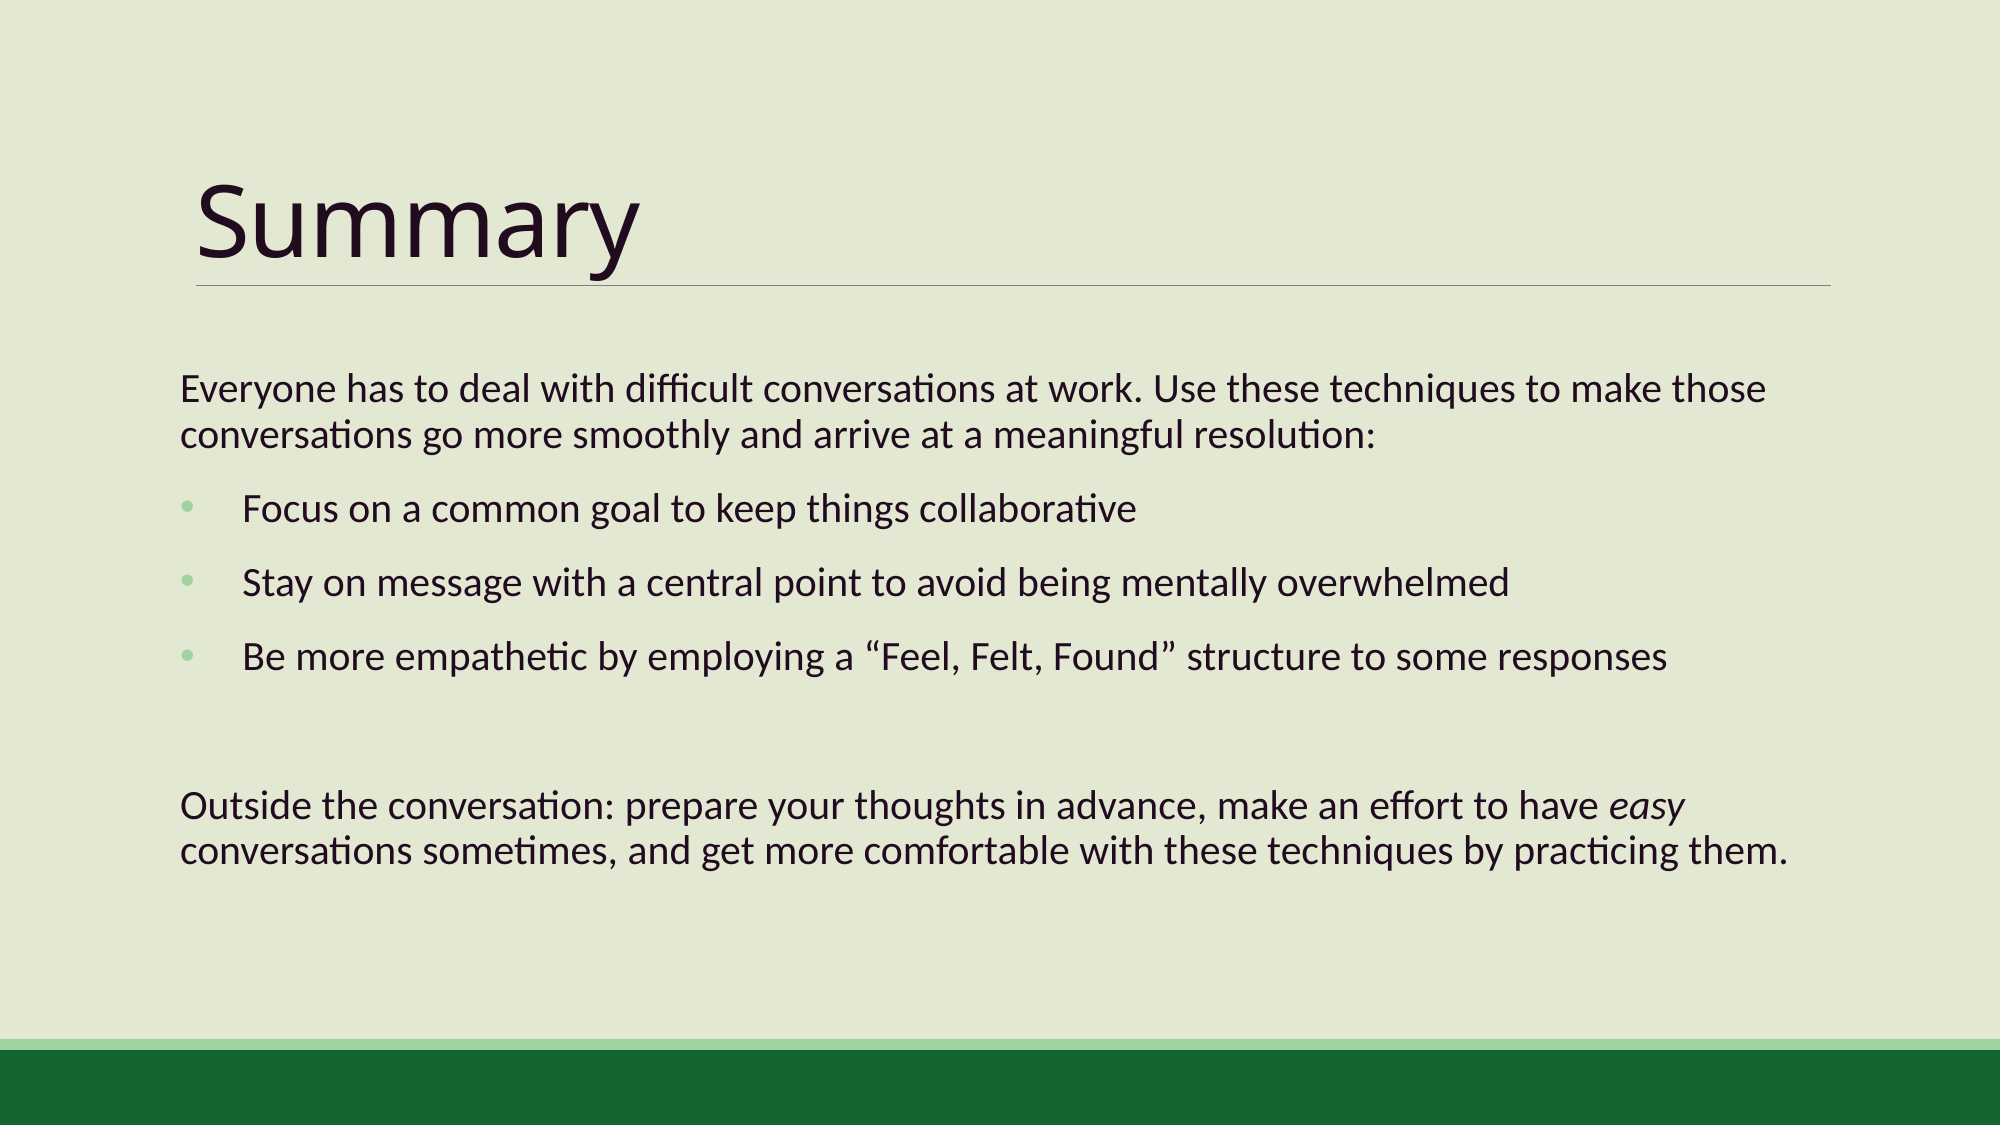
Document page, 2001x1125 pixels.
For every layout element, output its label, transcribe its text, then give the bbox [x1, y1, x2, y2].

title Summary [180, 47, 1830, 285]
list Everyone has to deal with difficult conversations at work. Use these techniques to make those conversations go more smoothly and arrive at a meaningful resolution: Focus on a common goal to keep things collaborative Stay on message with a central point to avoid being mentally overwhelmed Be more empathetic by employing a “Feel, Felt, Found” structure to some responses Outside the conversation: prepare your thoughts in advance, make an effort to have easy conversations sometimes, and get more comfortable with these techniques by practicing them. [180, 359, 1830, 1020]
